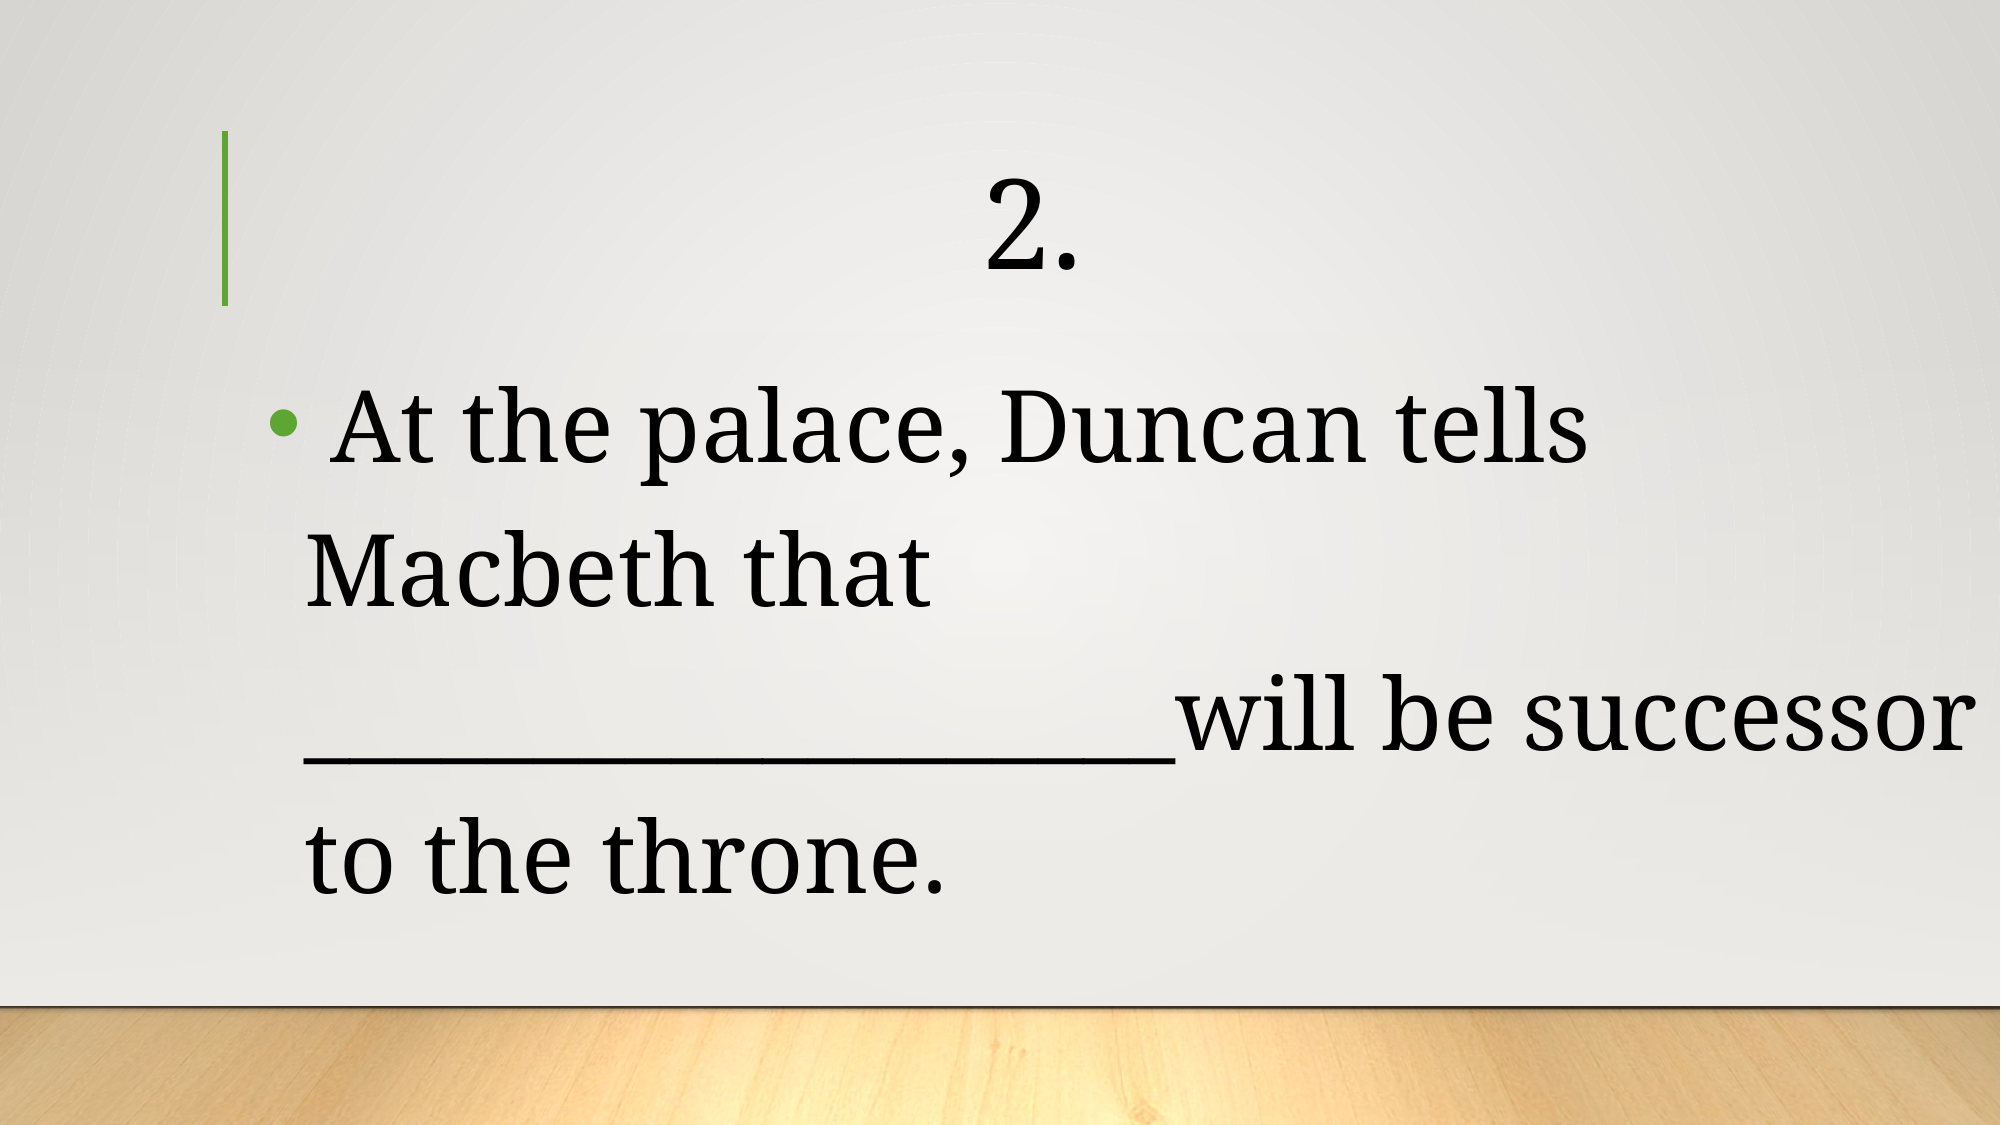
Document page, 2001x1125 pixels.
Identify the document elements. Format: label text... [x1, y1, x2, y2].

picture [0, 1006, 2000, 1125]
title 2. [251, 131, 1814, 305]
list At the palace, Duncan tells Macbeth that ___________________will be successor to the throne. [251, 330, 2000, 897]
